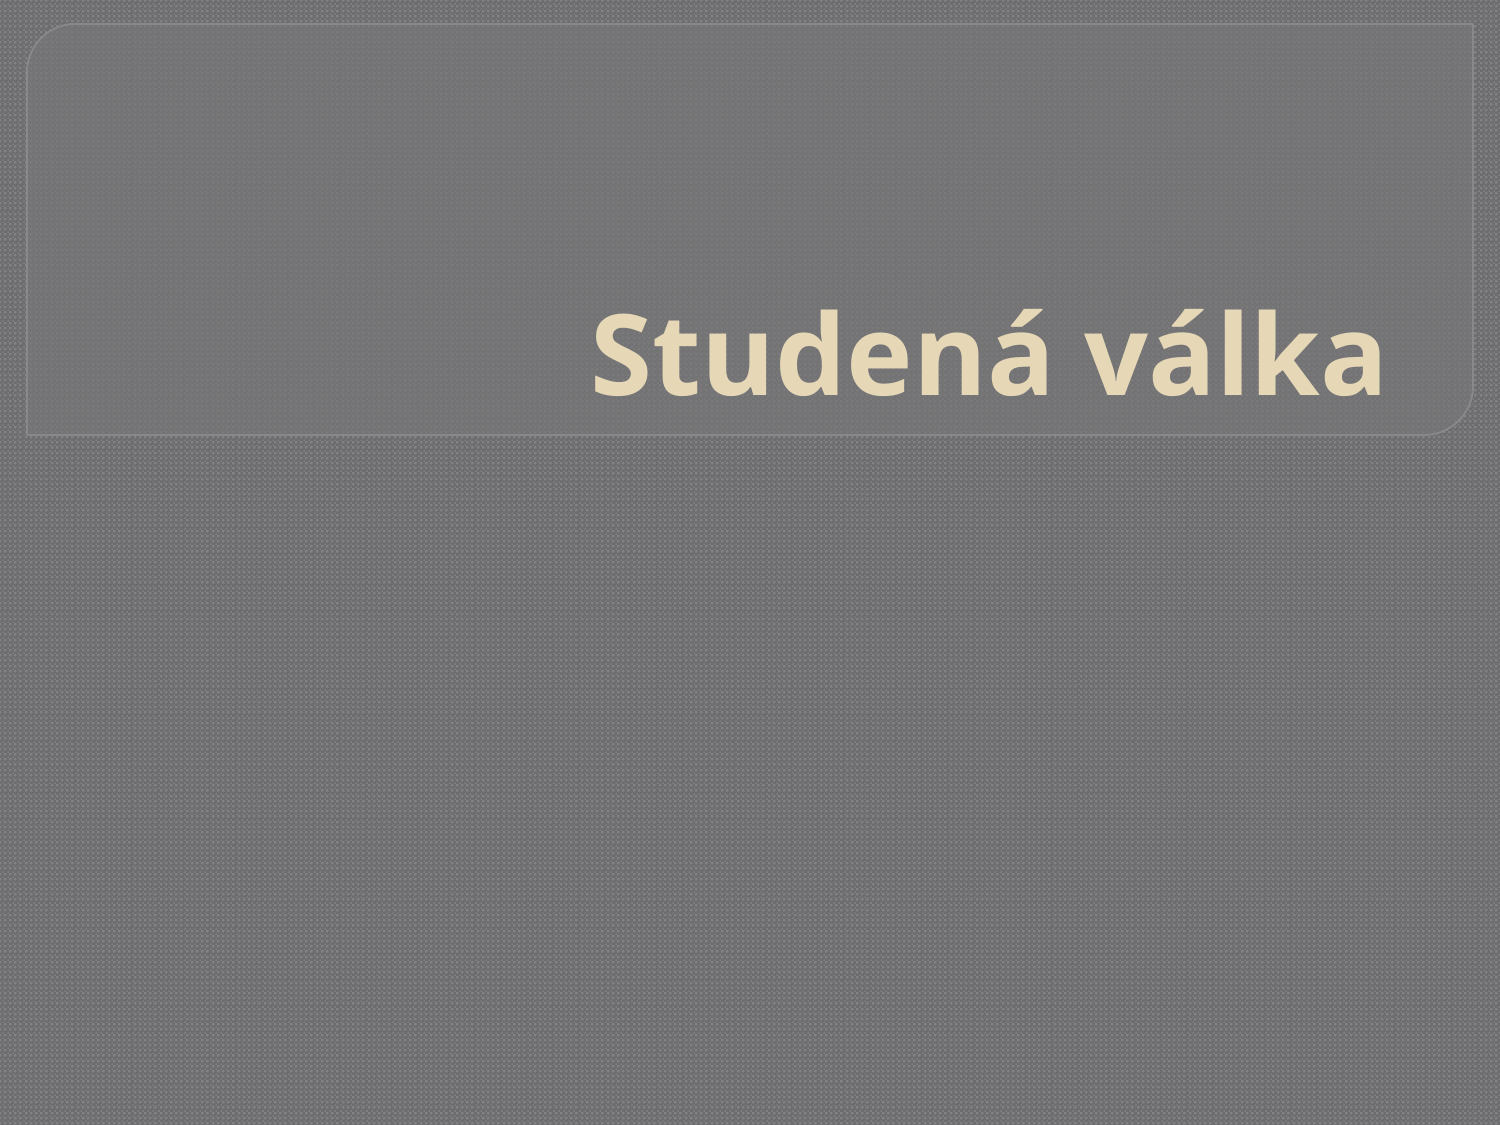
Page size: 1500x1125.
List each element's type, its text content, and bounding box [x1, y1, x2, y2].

title Studená válka [76, 62, 1427, 425]
